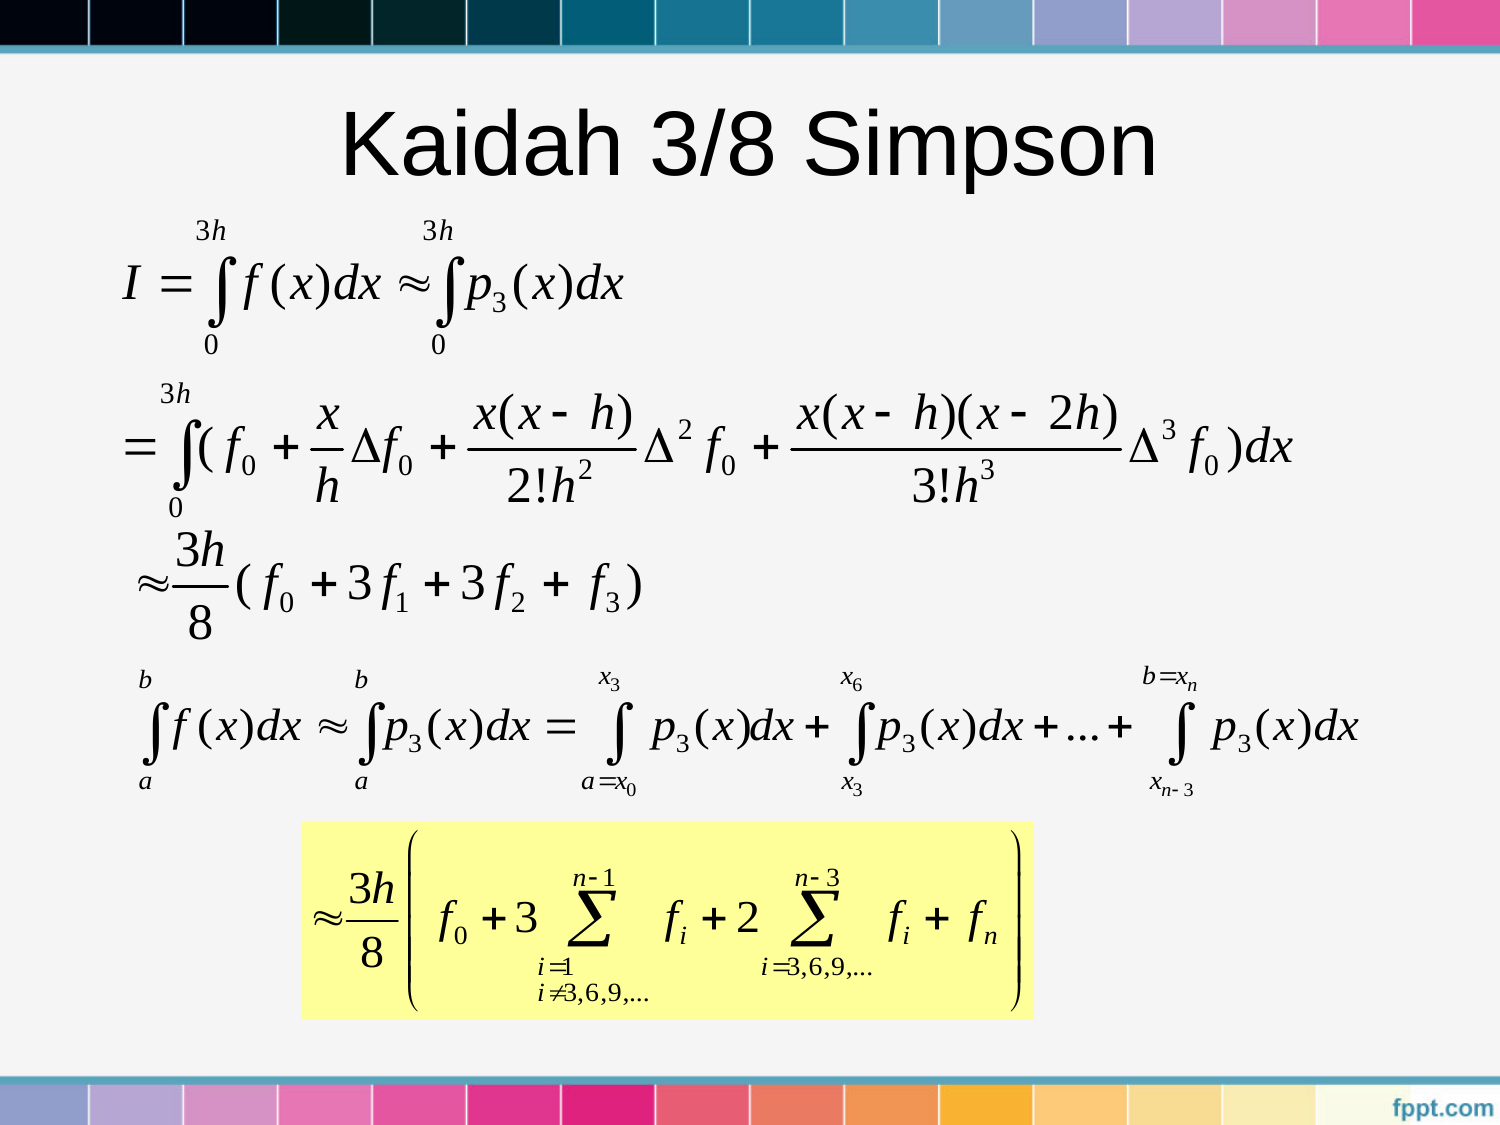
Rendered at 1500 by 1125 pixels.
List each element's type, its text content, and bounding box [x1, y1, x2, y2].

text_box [127, 656, 1370, 806]
picture [0, 0, 1500, 1125]
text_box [111, 207, 1304, 531]
title Kaidah 3/8 Simpson [74, 44, 1426, 233]
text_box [300, 822, 1035, 1020]
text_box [123, 514, 653, 651]
